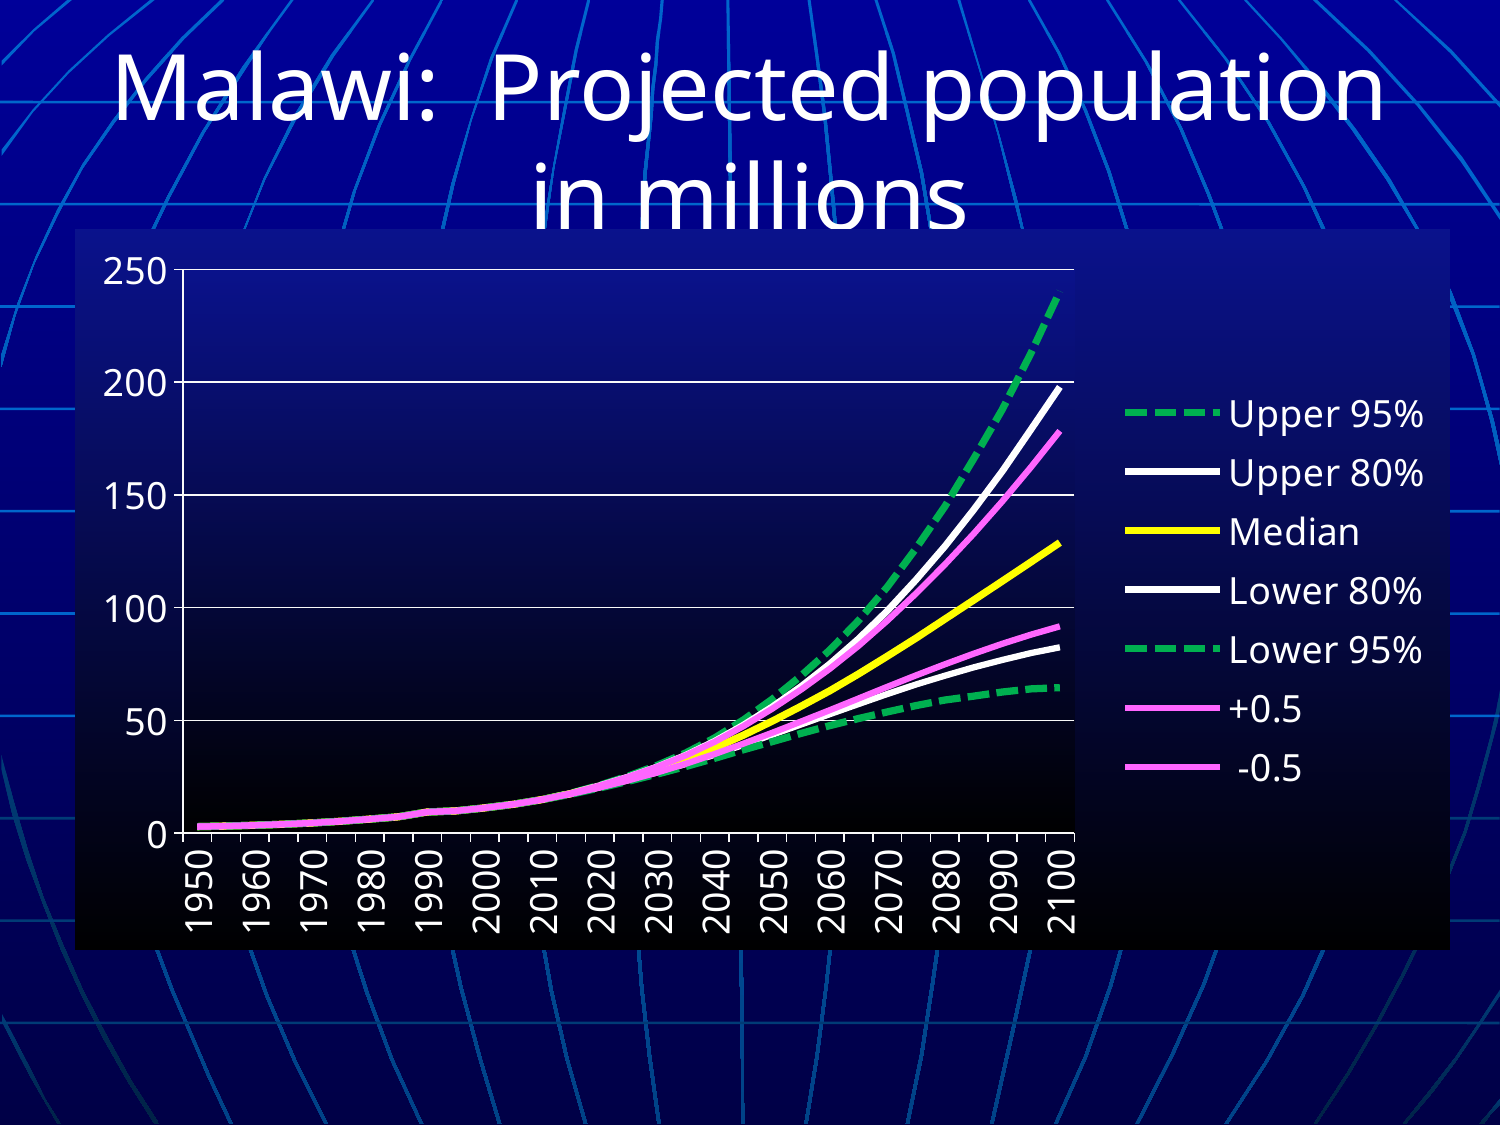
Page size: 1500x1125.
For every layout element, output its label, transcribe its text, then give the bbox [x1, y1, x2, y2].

chart [74, 228, 1451, 951]
title Malawi: Projected population in millions [75, 45, 1425, 227]
